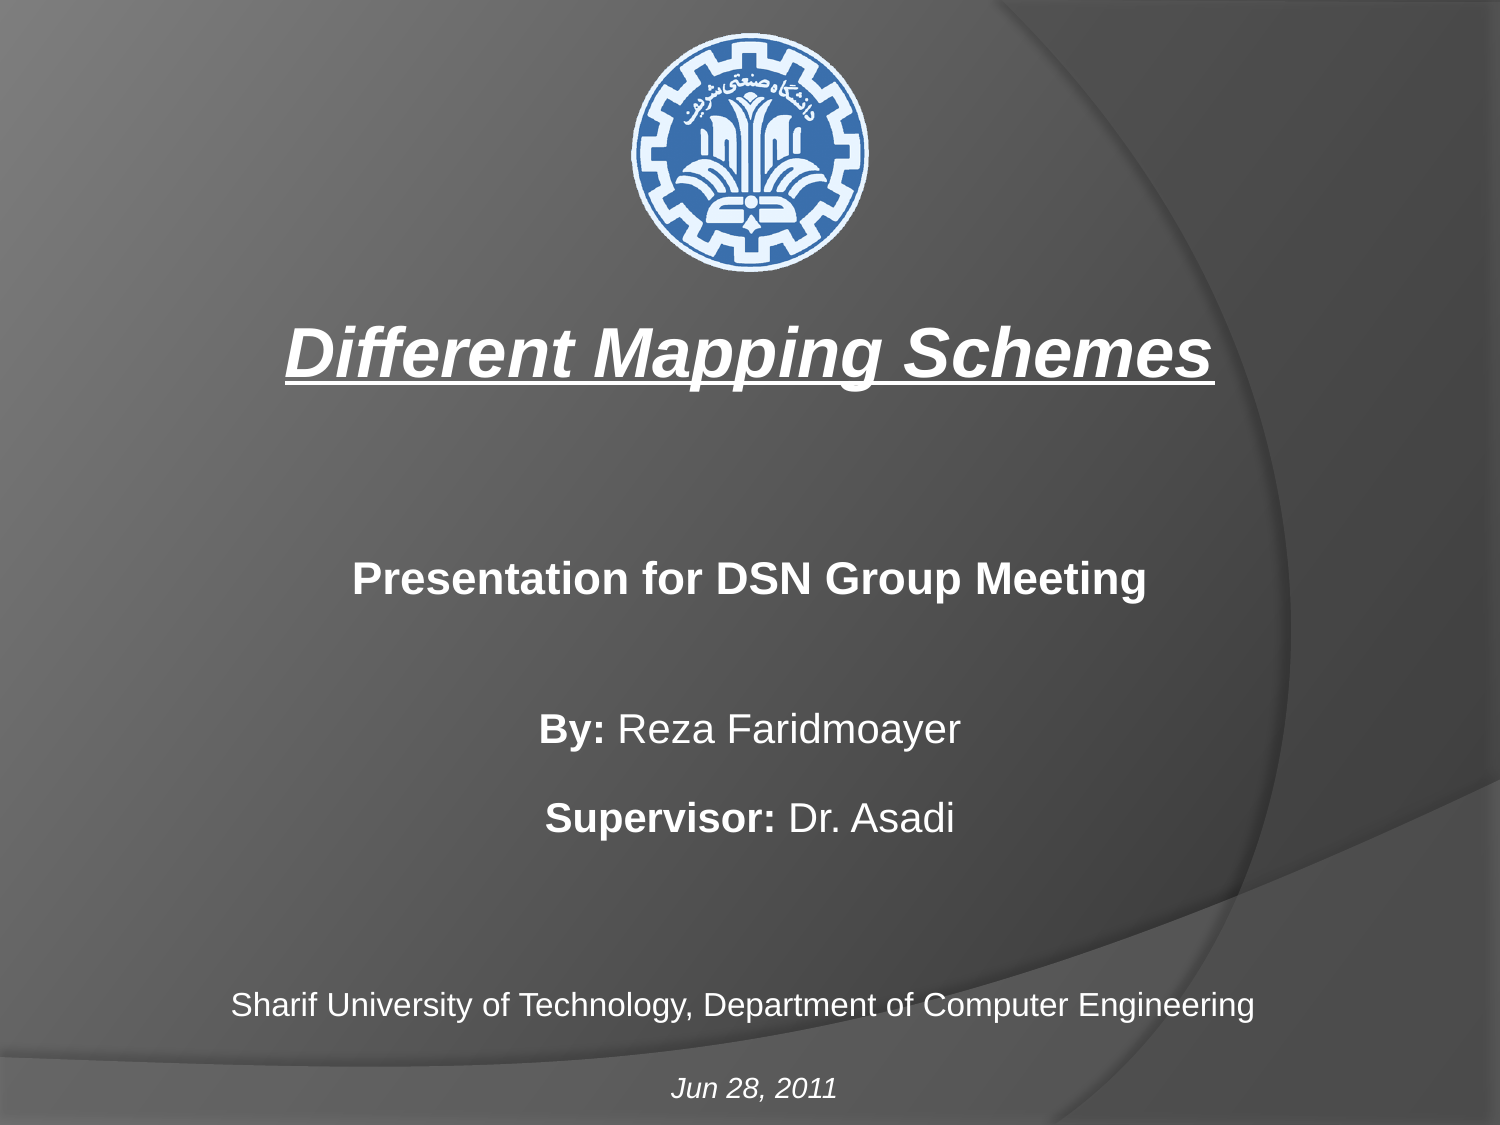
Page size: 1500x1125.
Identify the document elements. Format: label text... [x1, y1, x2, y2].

text_box Supervisor: Dr. Asadi [409, 783, 1091, 849]
text_box Jun 28, 2011 [612, 1057, 888, 1113]
text_box Sharif University of Technology, Department of Computer Engineering [140, 975, 1347, 1031]
text_box Different Mapping Schemes [187, 299, 1313, 449]
picture [630, 33, 869, 272]
text_box Presentation for DSN Group Meeting [318, 541, 1182, 612]
text_box By: Reza Faridmoayer [437, 694, 1063, 760]
